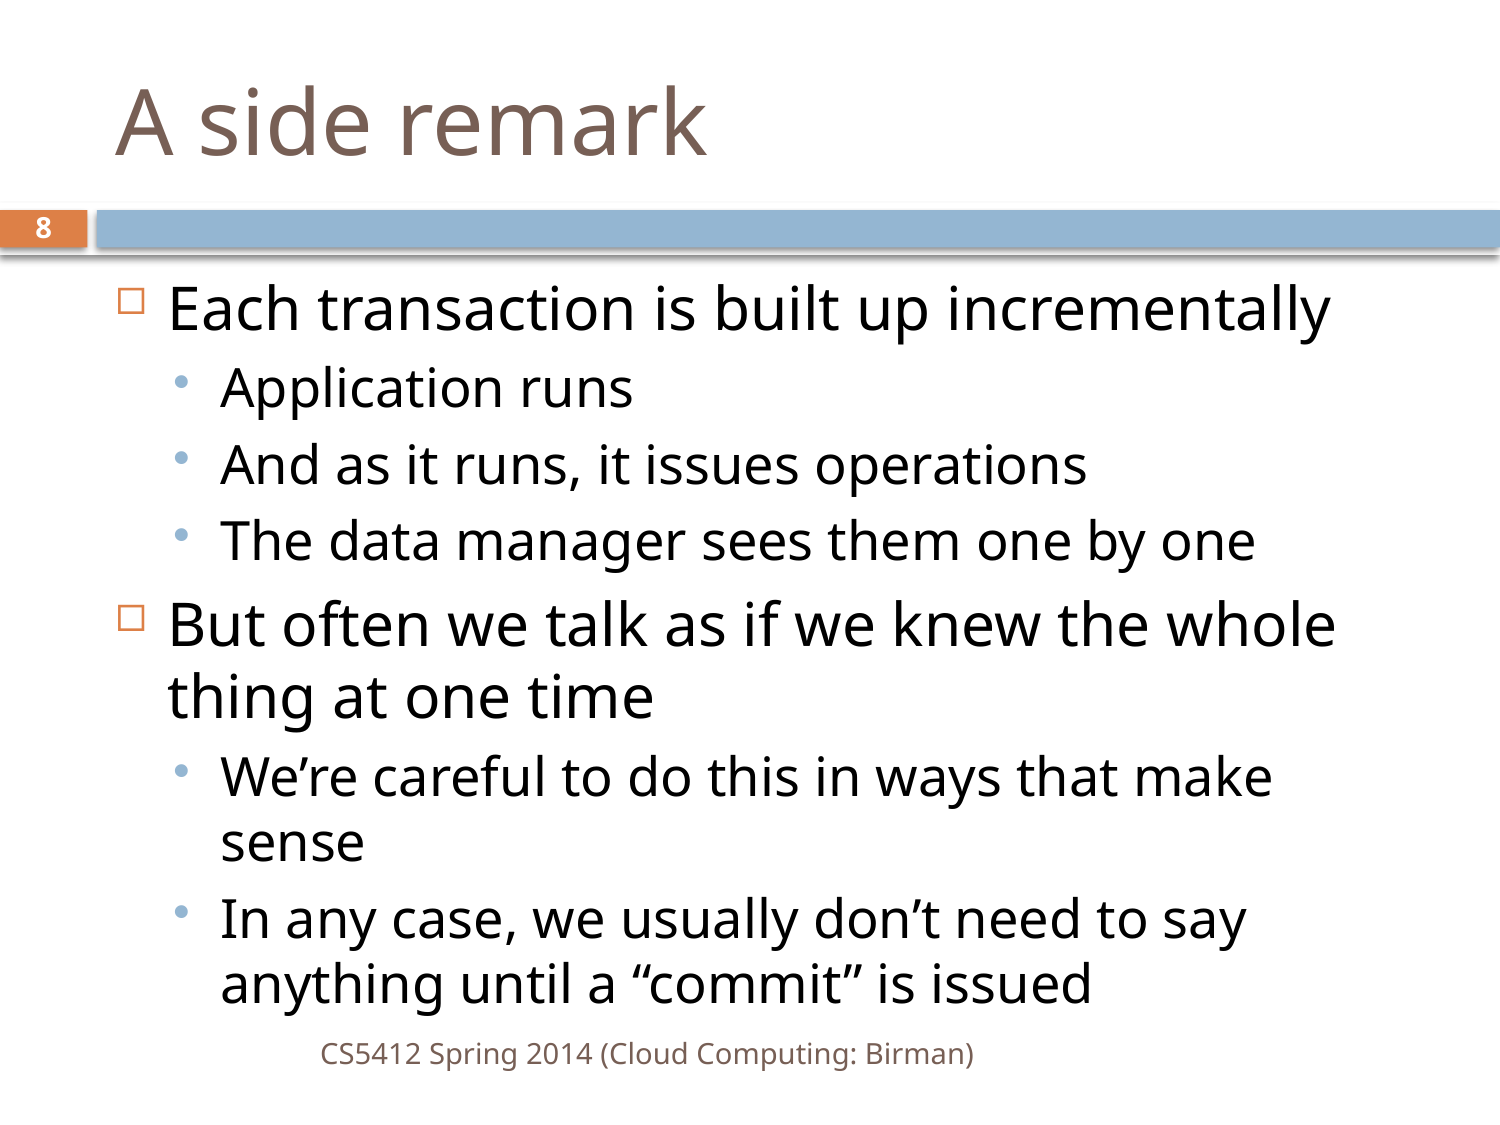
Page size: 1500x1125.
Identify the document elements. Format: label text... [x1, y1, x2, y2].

list Each transaction is built up incrementally Application runs And as it runs, it issues operations The data manager sees them one by one But often we talk as if we knew the whole thing at one time We’re careful to do this in ways that make sense In any case, we usually don’t need to say anything until a “commit” is issued [100, 262, 1438, 1005]
slide_number 8 [0, 208, 88, 249]
footer CS5412 Spring 2014 (Cloud Computing: Birman) [99, 1024, 990, 1085]
title A side remark [100, 37, 1438, 200]
